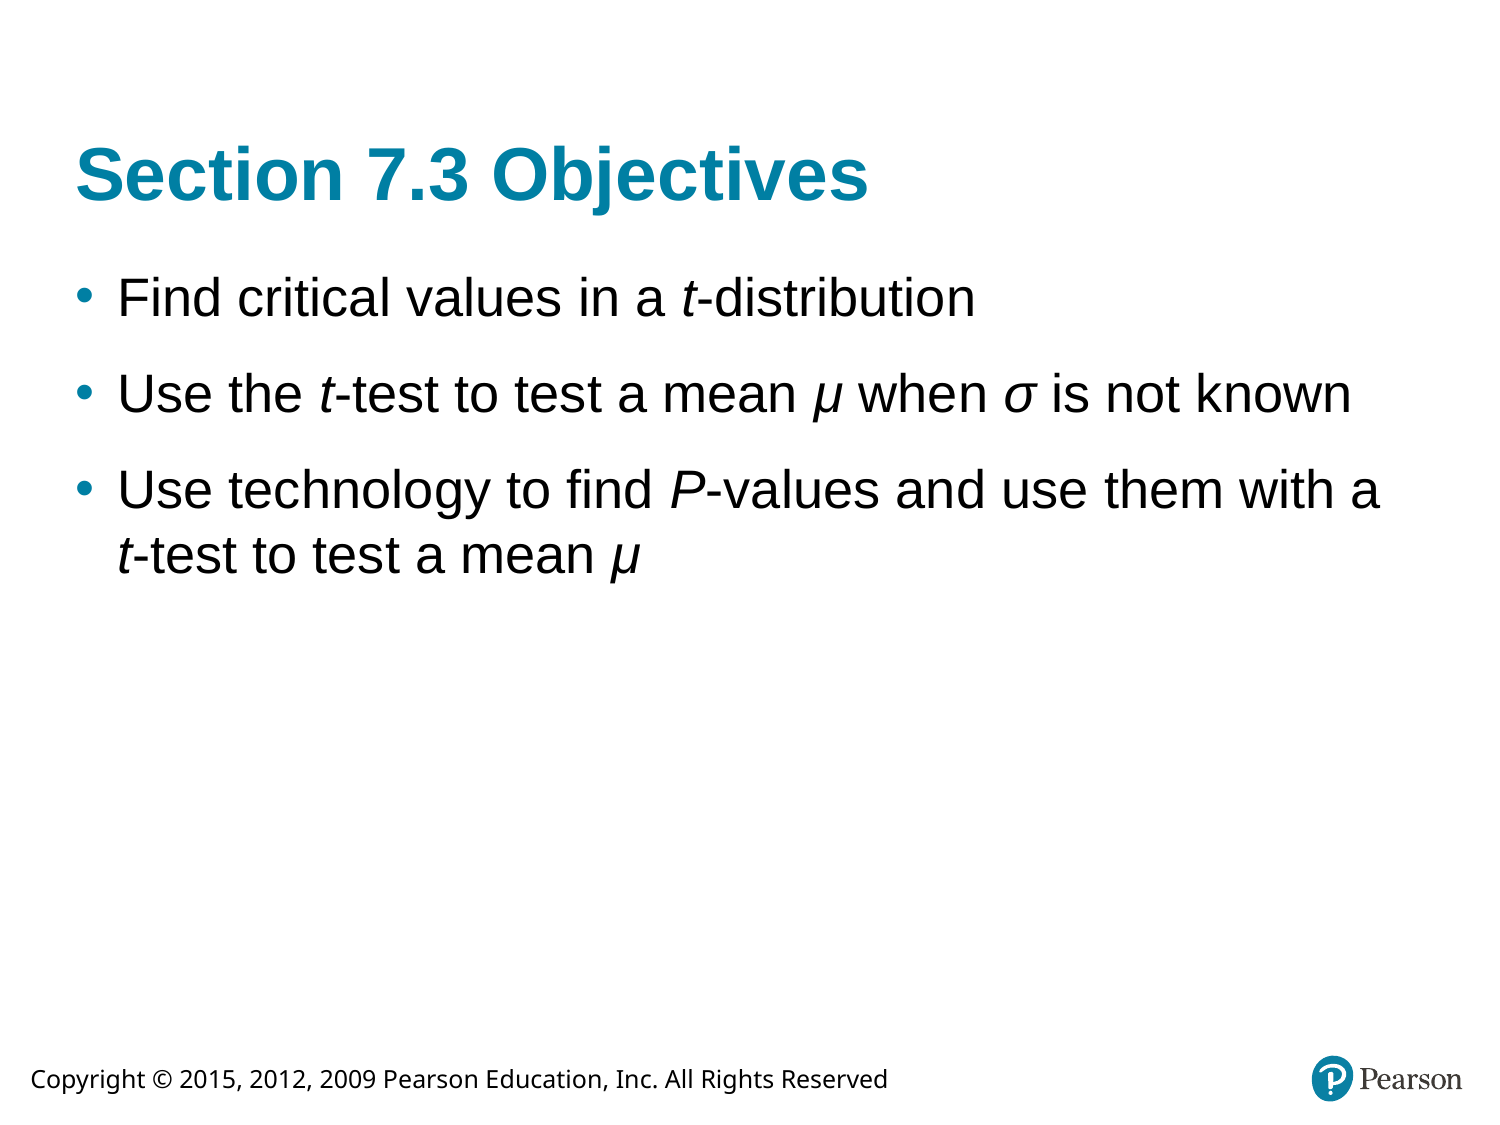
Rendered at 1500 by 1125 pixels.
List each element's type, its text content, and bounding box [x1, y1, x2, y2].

list Find critical values in a t-distribution Use the t-test to test a mean μ when σ is not known Use technology to find P-values and use them with a t-test to test a mean μ [75, 262, 1425, 1005]
title Section 7.3 Objectives [75, 35, 1425, 216]
